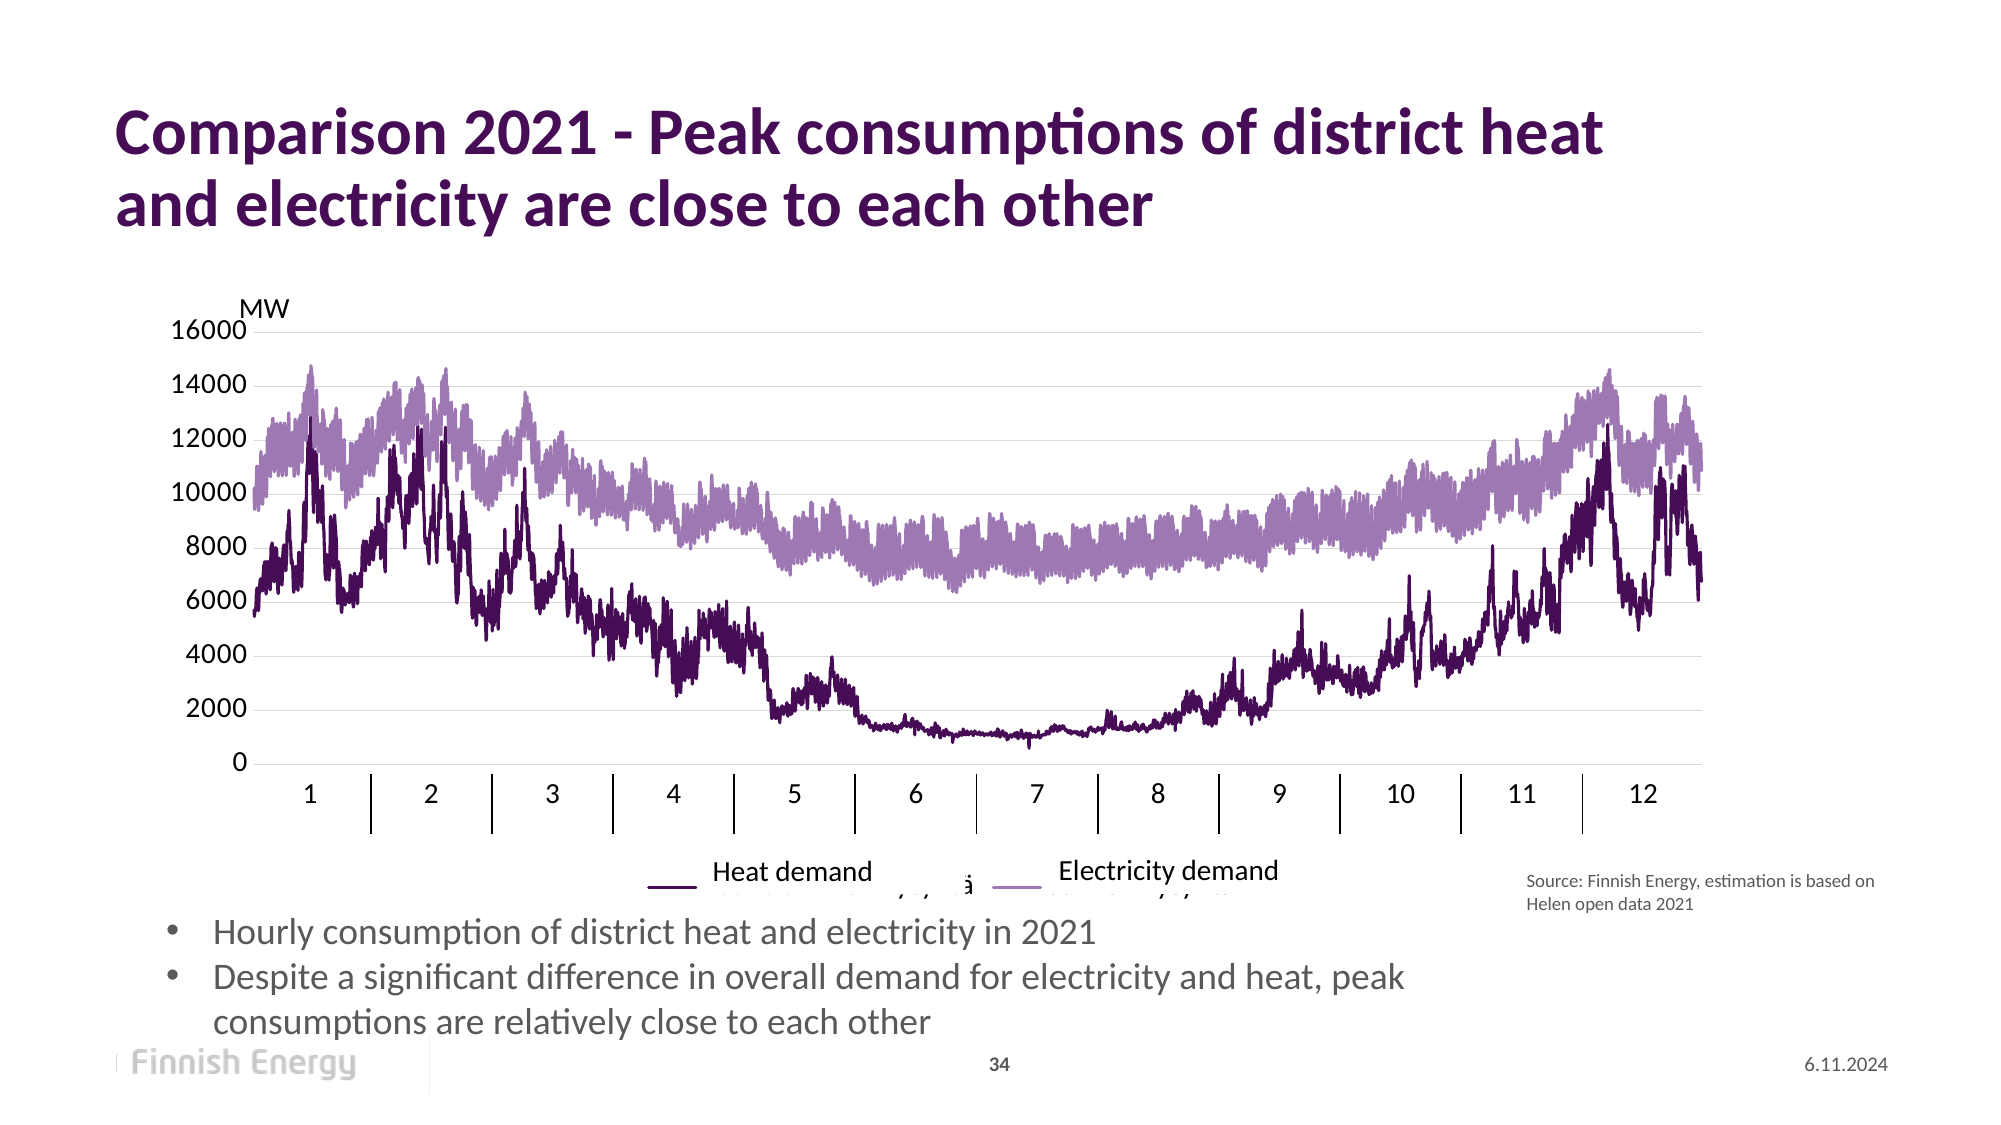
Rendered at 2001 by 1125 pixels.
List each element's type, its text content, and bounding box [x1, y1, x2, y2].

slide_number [1736, 1042, 1904, 1084]
title Comparison 2021 - Peak consumptions of district heat and electricity are close to each other [100, 59, 1737, 278]
text_box Hourly consumption of district heat and electricity in 2021 Despite a significant difference in overall demand for electricity and heat, peak consumptions are relatively close to each other [151, 909, 1526, 1050]
picture [116, 1035, 445, 1095]
text_box Source: Finnish Energy, estimation is based on Helen open data 2021 [1526, 861, 1952, 922]
chart [151, 282, 1732, 909]
slide_number 34 [954, 1050, 1045, 1084]
